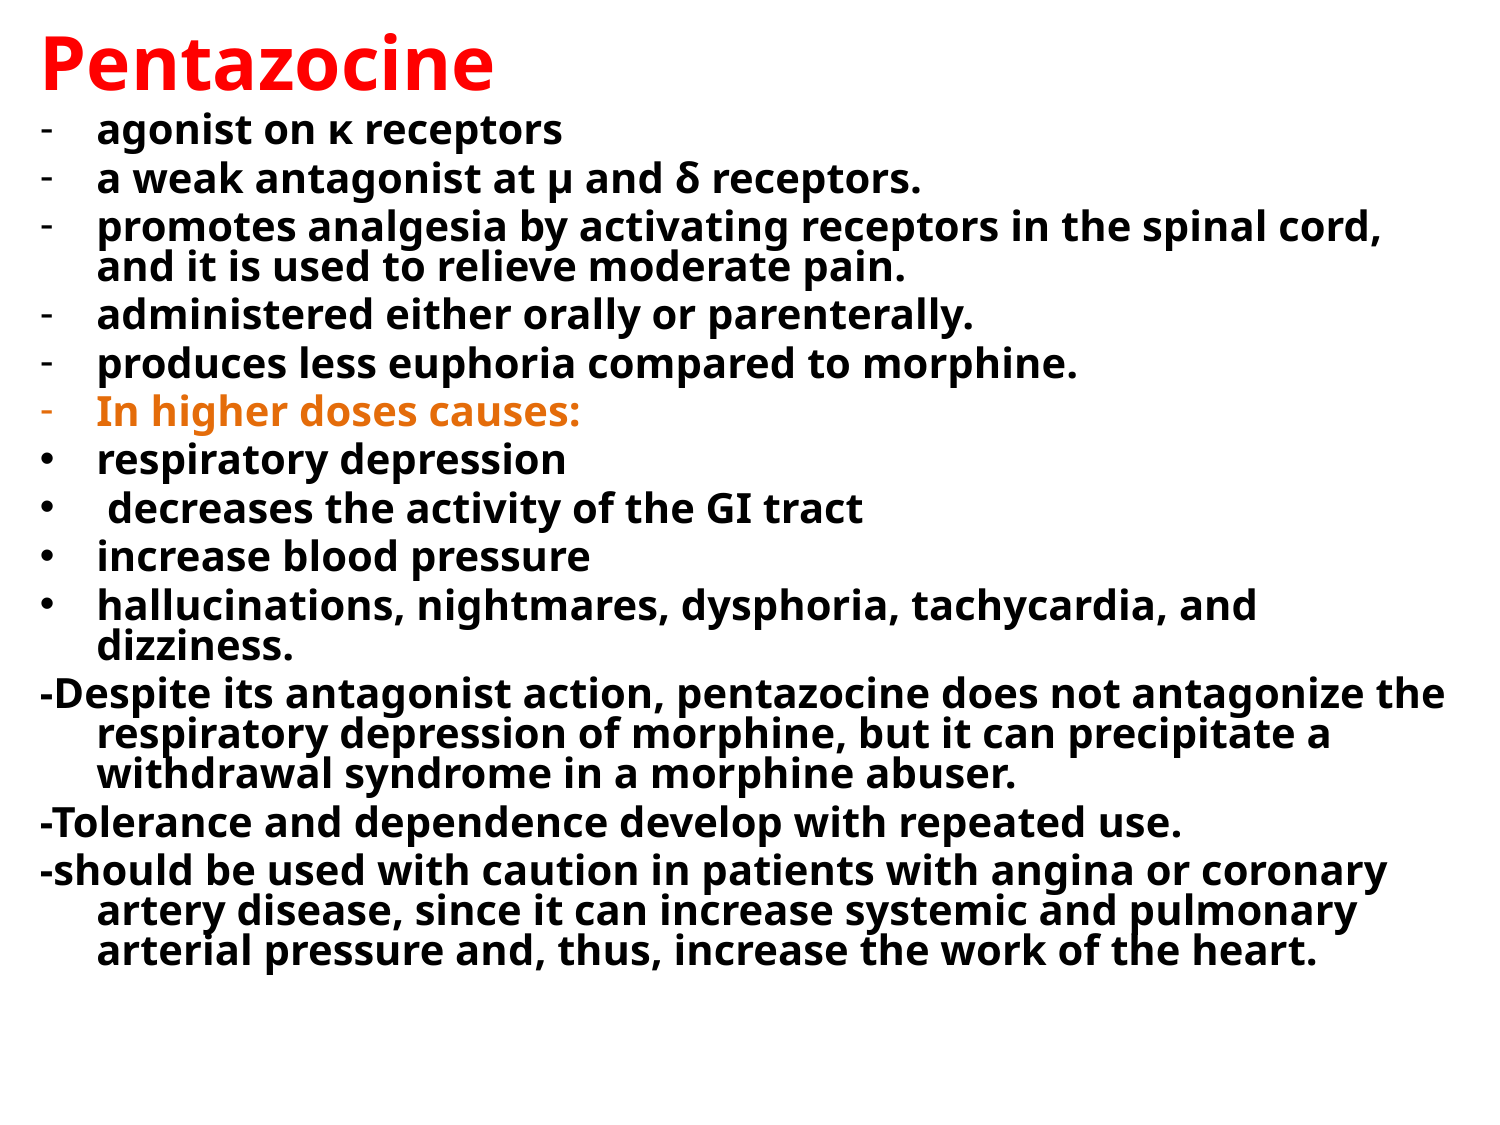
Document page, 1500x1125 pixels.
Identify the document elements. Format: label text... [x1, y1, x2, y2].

list Pentazocine agonist on κ receptors a weak antagonist at μ and δ receptors. promotes analgesia by activating receptors in the spinal cord, and it is used to relieve moderate pain. administered either orally or parenterally. produces less euphoria compared to morphine. In higher doses causes: respiratory depression decreases the activity of the GI tract increase blood pressure hallucinations, nightmares, dysphoria, tachycardia, and dizziness. -Despite its antagonist action, pentazocine does not antagonize the respiratory depression of morphine, but it can precipitate a withdrawal syndrome in a morphine abuser. -Tolerance and dependence develop with repeated use. -should be used with caution in patients with angina or coronary artery disease, since it can increase systemic and pulmonary arterial pressure and, thus, increase the work of the heart. [24, 24, 1463, 1088]
